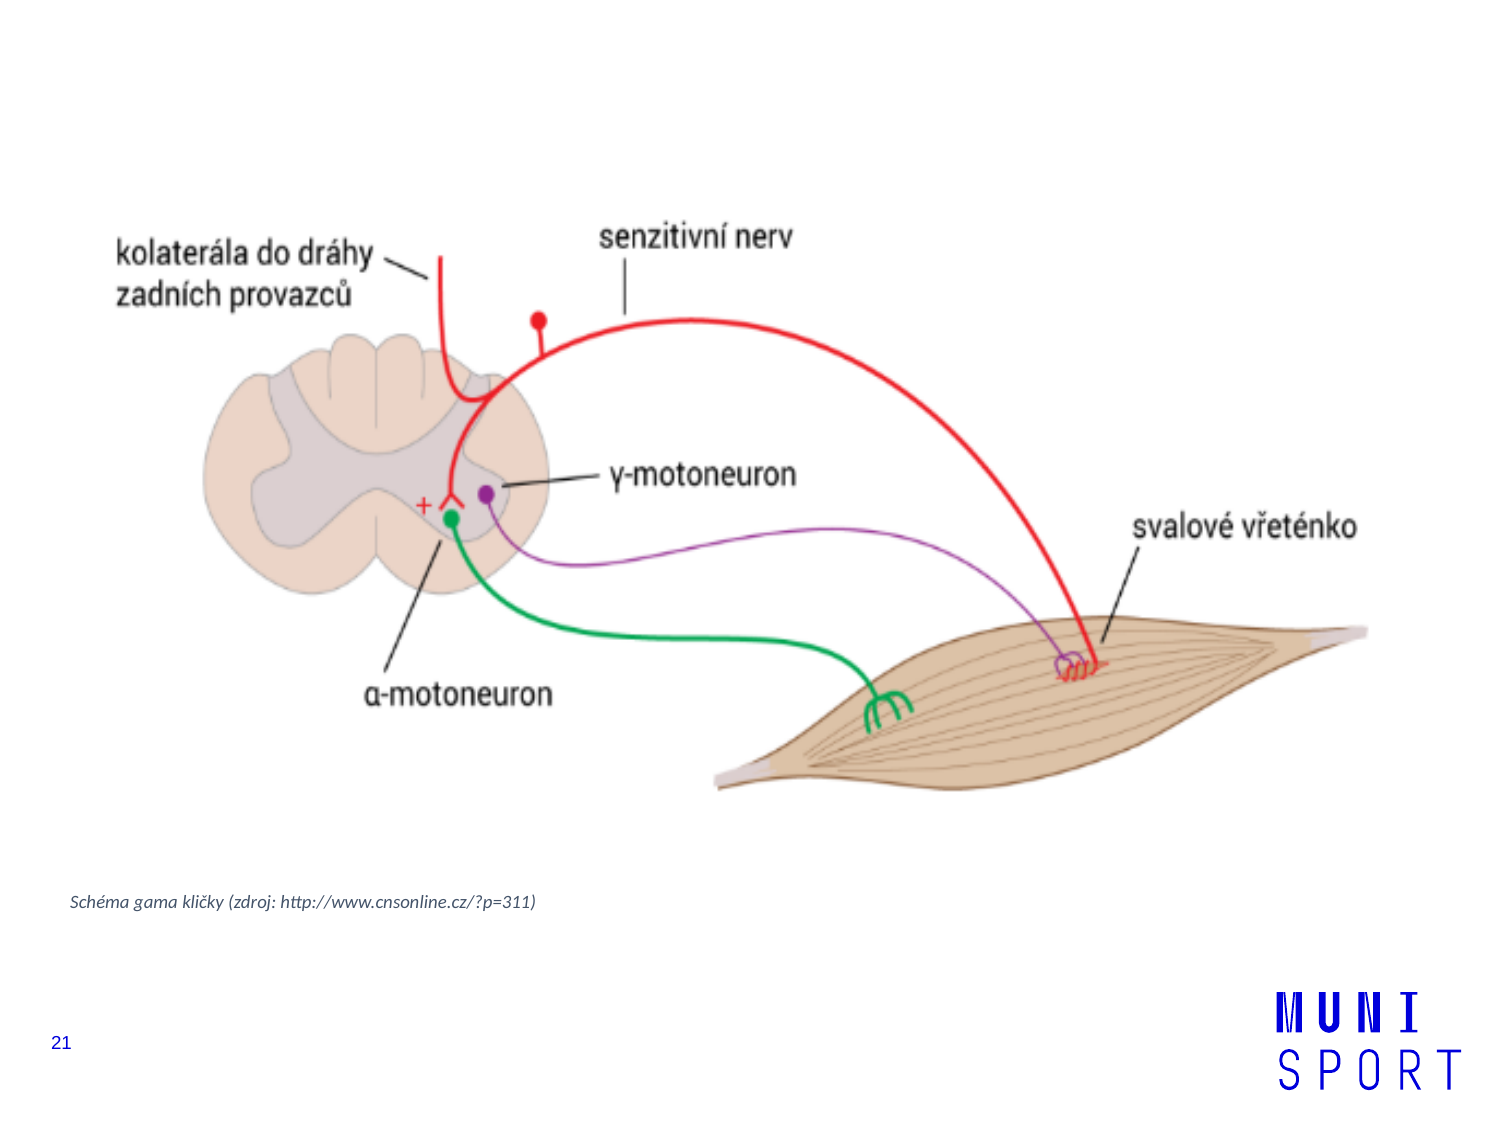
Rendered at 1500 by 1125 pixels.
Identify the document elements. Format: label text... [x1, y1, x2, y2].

slide_number 21 [50, 1021, 82, 1063]
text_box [69, 151, 1430, 929]
